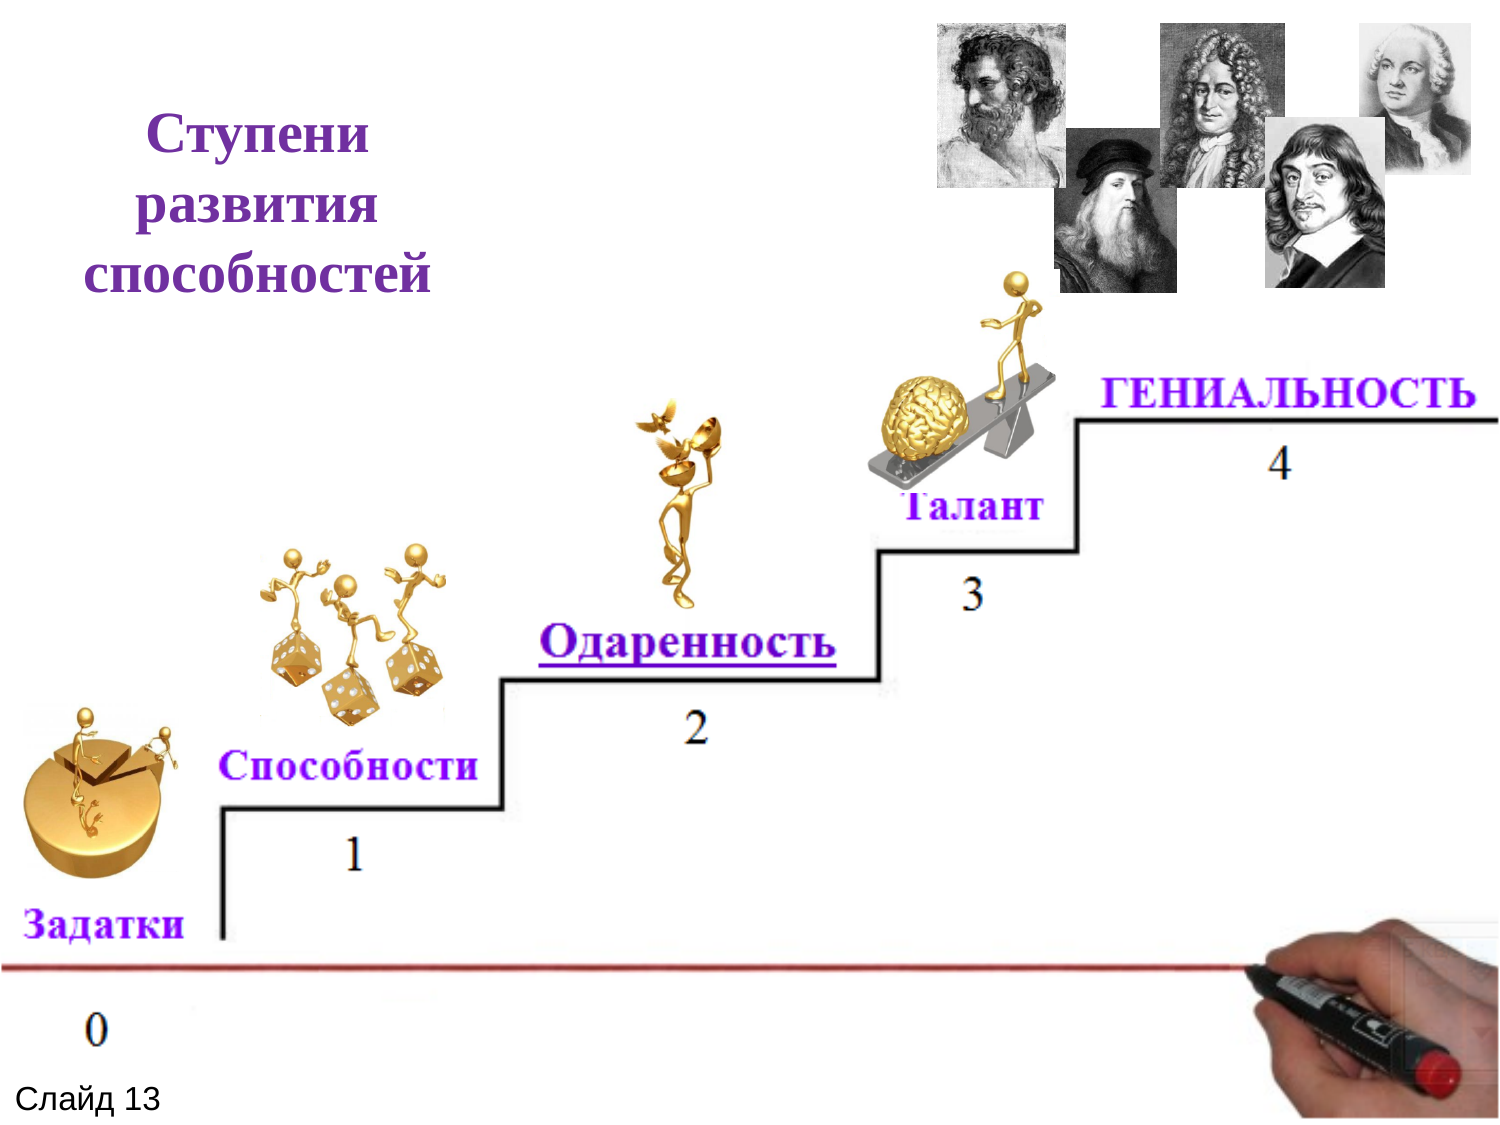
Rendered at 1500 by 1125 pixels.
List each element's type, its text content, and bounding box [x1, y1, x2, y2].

picture [0, 23, 1500, 1125]
title Ступени развития способностей [35, 23, 481, 349]
